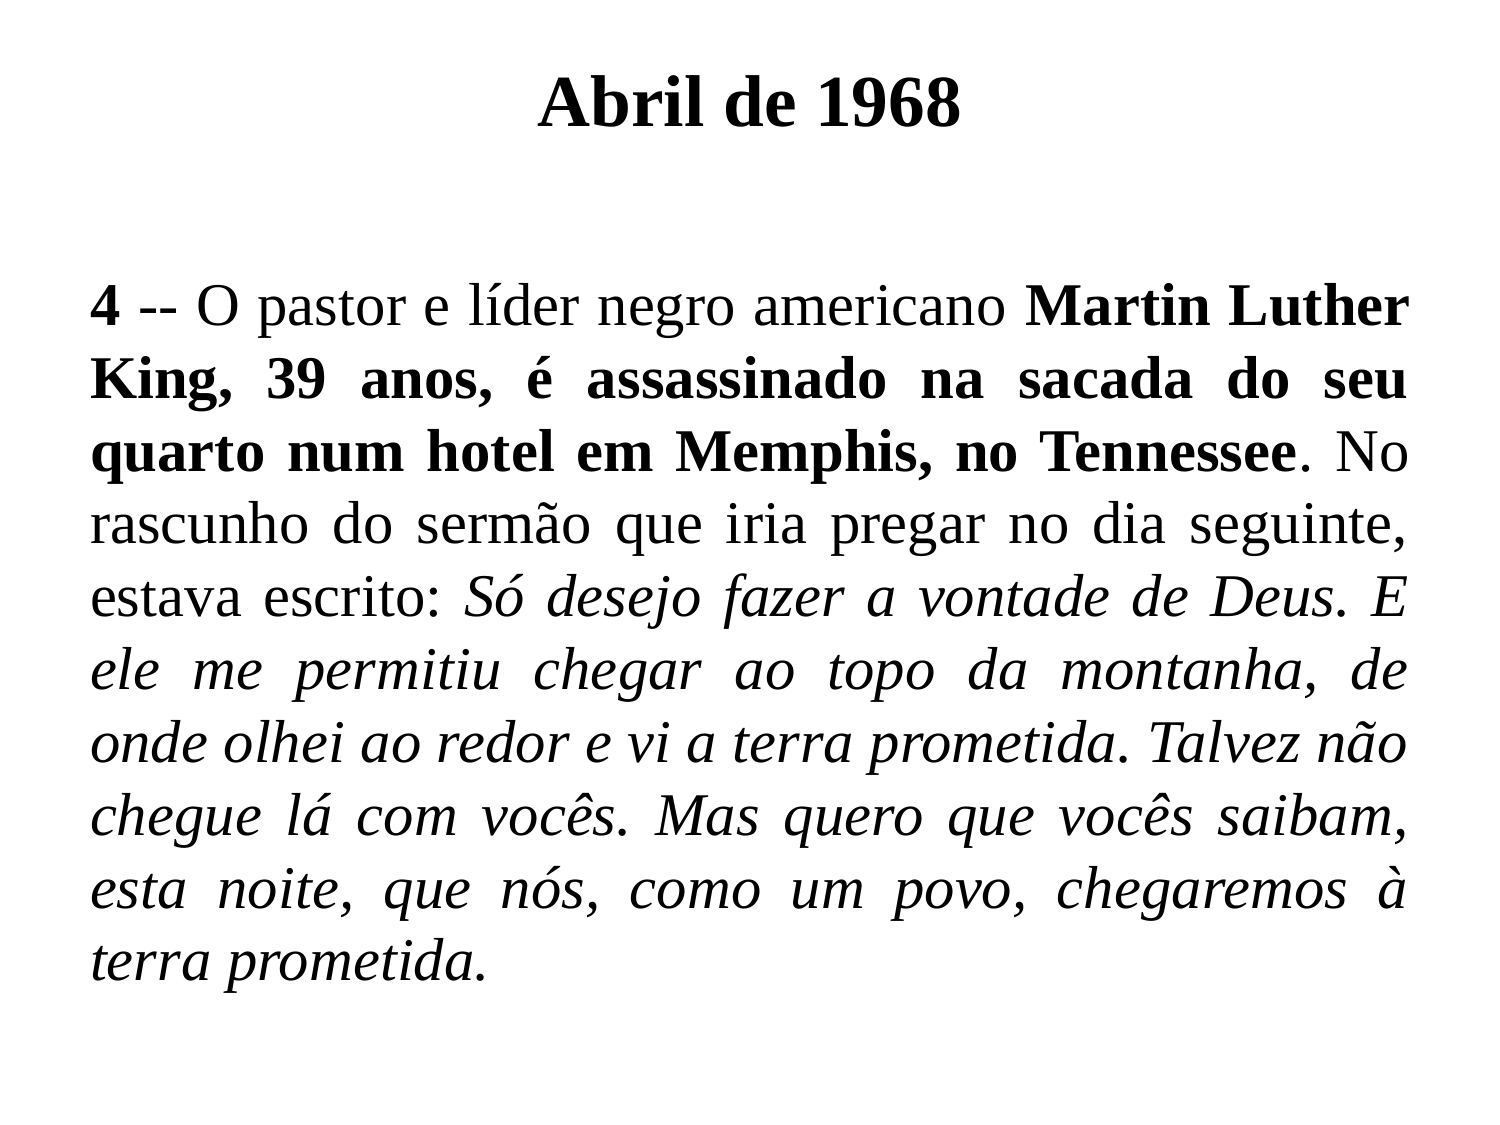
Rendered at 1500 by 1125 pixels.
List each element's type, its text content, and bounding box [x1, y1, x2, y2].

title Abril de 1968 [75, 45, 1425, 149]
list 4 -- O pastor e líder negro americano Martin Luther King, 39 anos, é assassinado na sacada do seu quarto num hotel em Memphis, no Tennessee. No rascunho do sermão que iria pregar no dia seguinte, estava escrito: Só desejo fazer a vontade de Deus. E ele me permitiu chegar ao topo da montanha, de onde olhei ao redor e vi a terra prometida. Talvez não chegue lá com vocês. Mas quero que vocês saibam, esta noite, que nós, como um povo, chegaremos à terra prometida. [75, 184, 1425, 1005]
